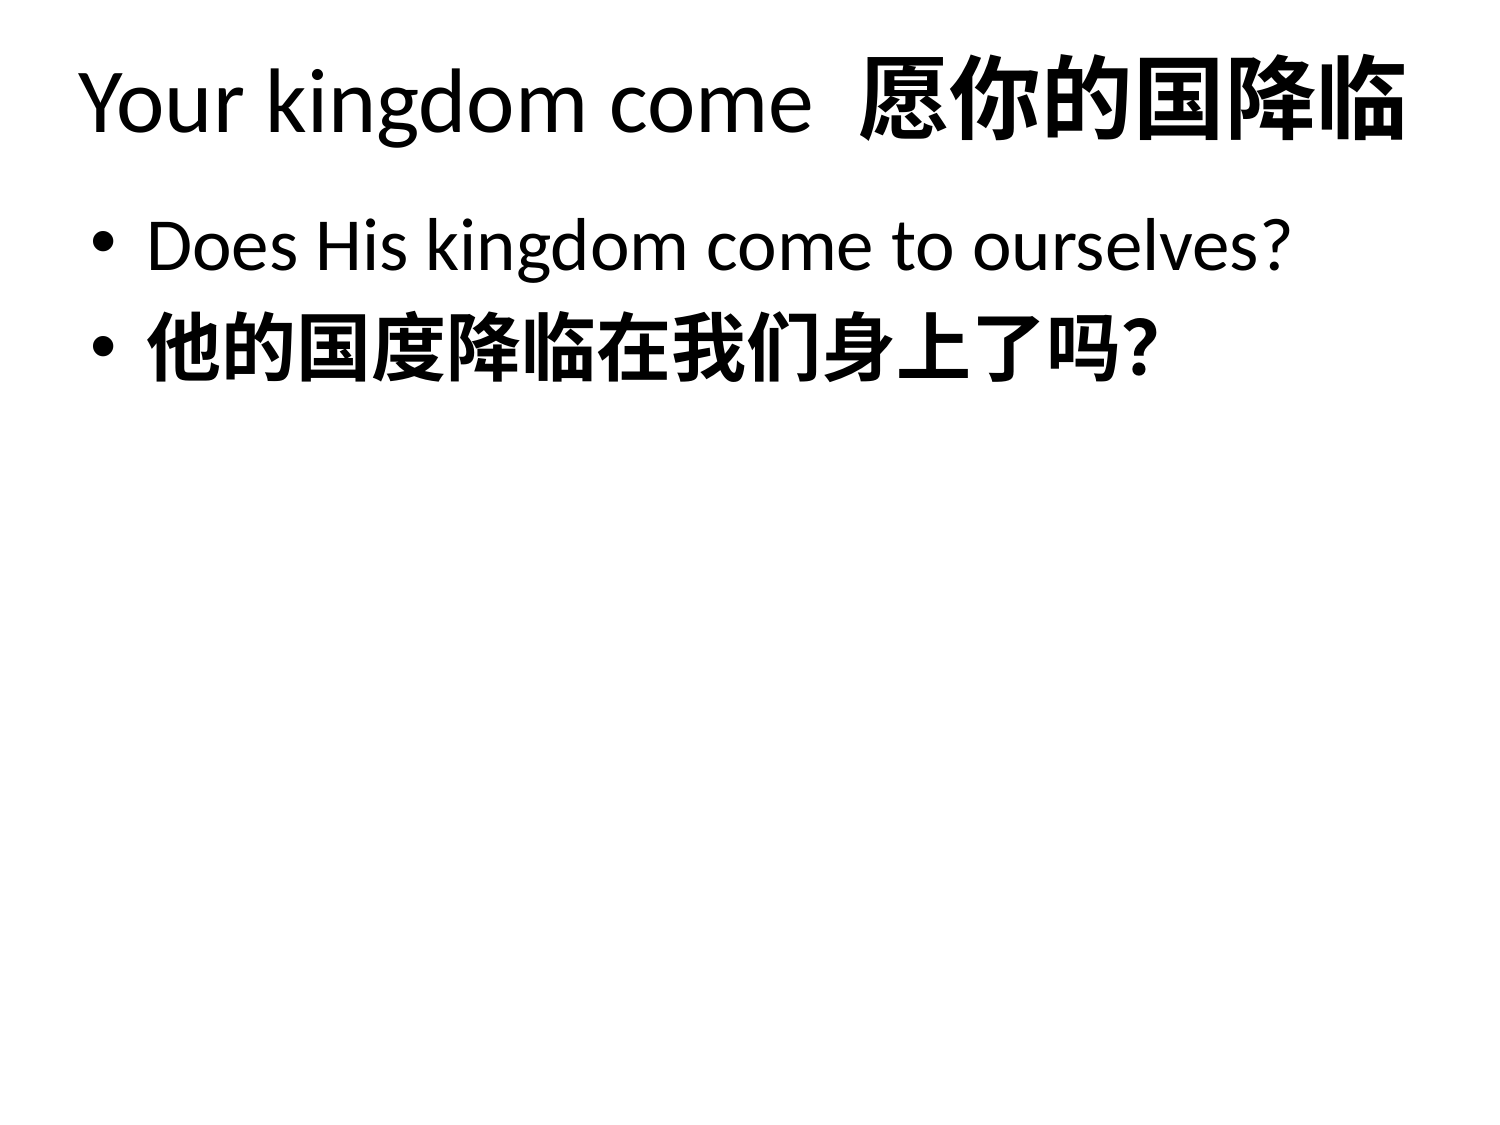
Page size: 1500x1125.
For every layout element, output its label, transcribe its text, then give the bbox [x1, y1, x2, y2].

list Does His kingdom come to ourselves? 他的国度降临在我们身上了吗？ [75, 187, 1425, 1005]
title Your kingdom come 愿你的国降临 [50, 24, 1438, 168]
